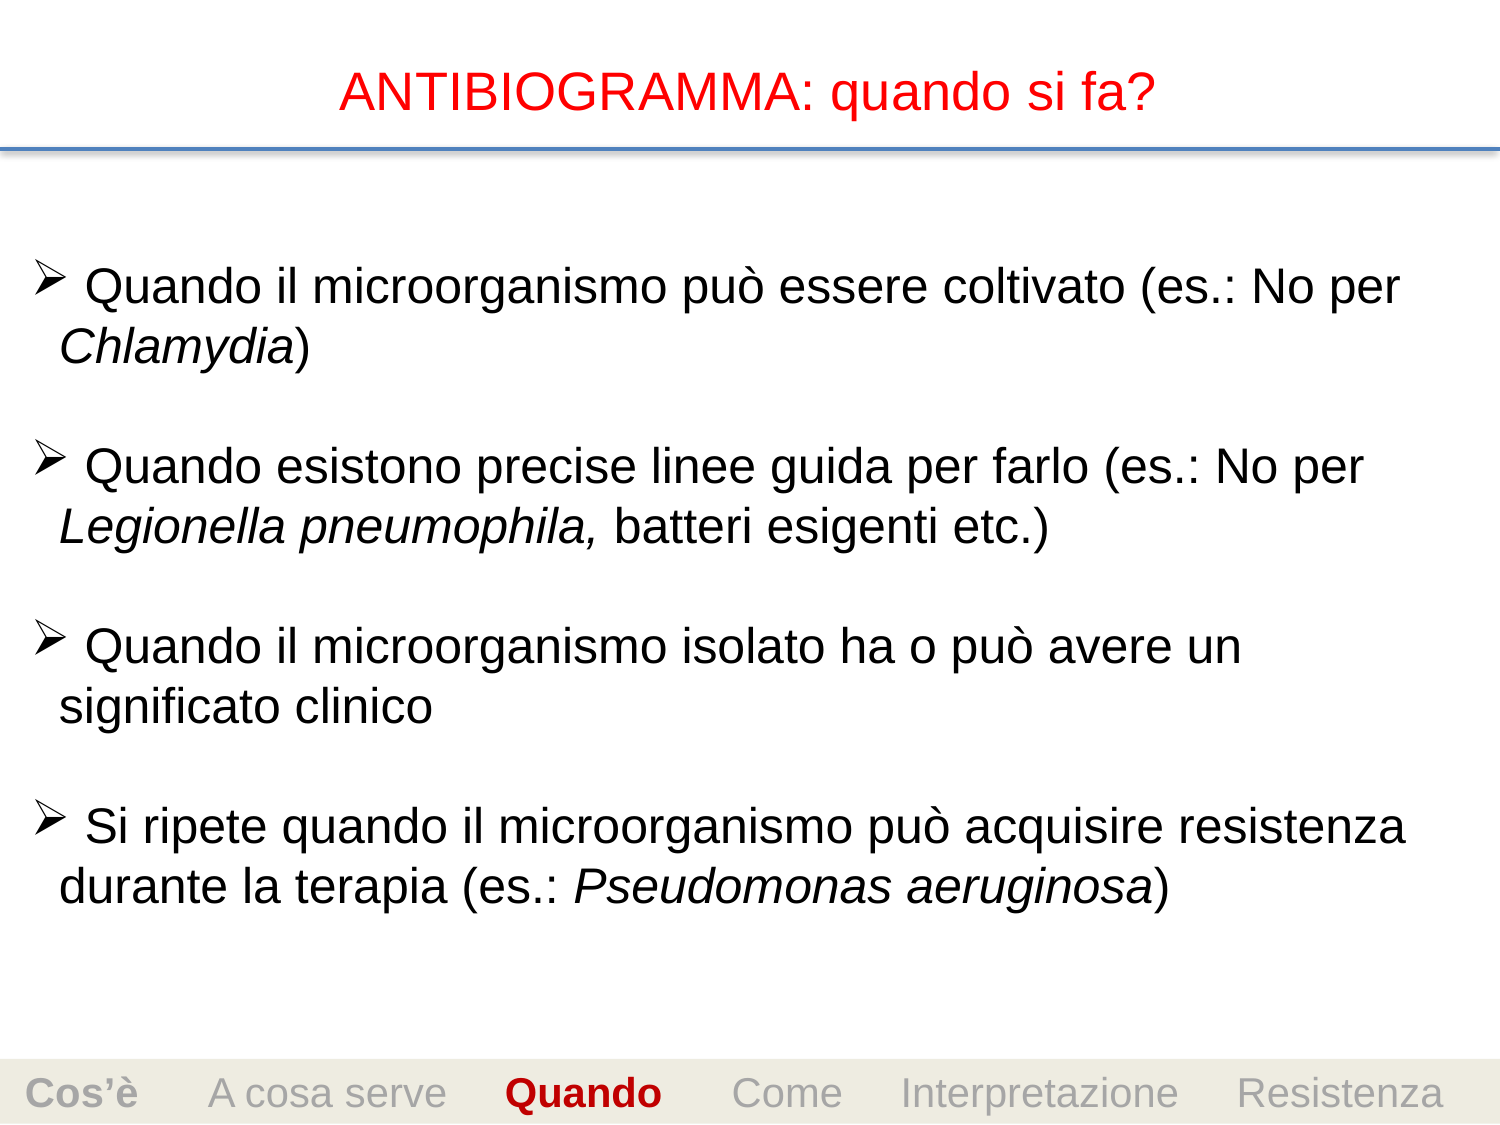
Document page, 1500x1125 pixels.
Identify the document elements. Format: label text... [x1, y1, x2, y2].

text_box Quando il microorganismo può essere coltivato (es.: No per Chlamydia) Quando esistono precise linee guida per farlo (es.: No per Legionella pneumophila, batteri esigenti etc.) Quando il microorganismo isolato ha o può avere un significato clinico Si ripete quando il microorganismo può acquisire resistenza durante la terapia (es.: Pseudomonas aeruginosa) [16, 246, 1487, 982]
text_box ANTIBIOGRAMMA: quando si fa? [49, 49, 1449, 129]
text_box Cos’è A cosa serve Quando Come Interpretazione Resistenza [0, 1058, 1500, 1124]
